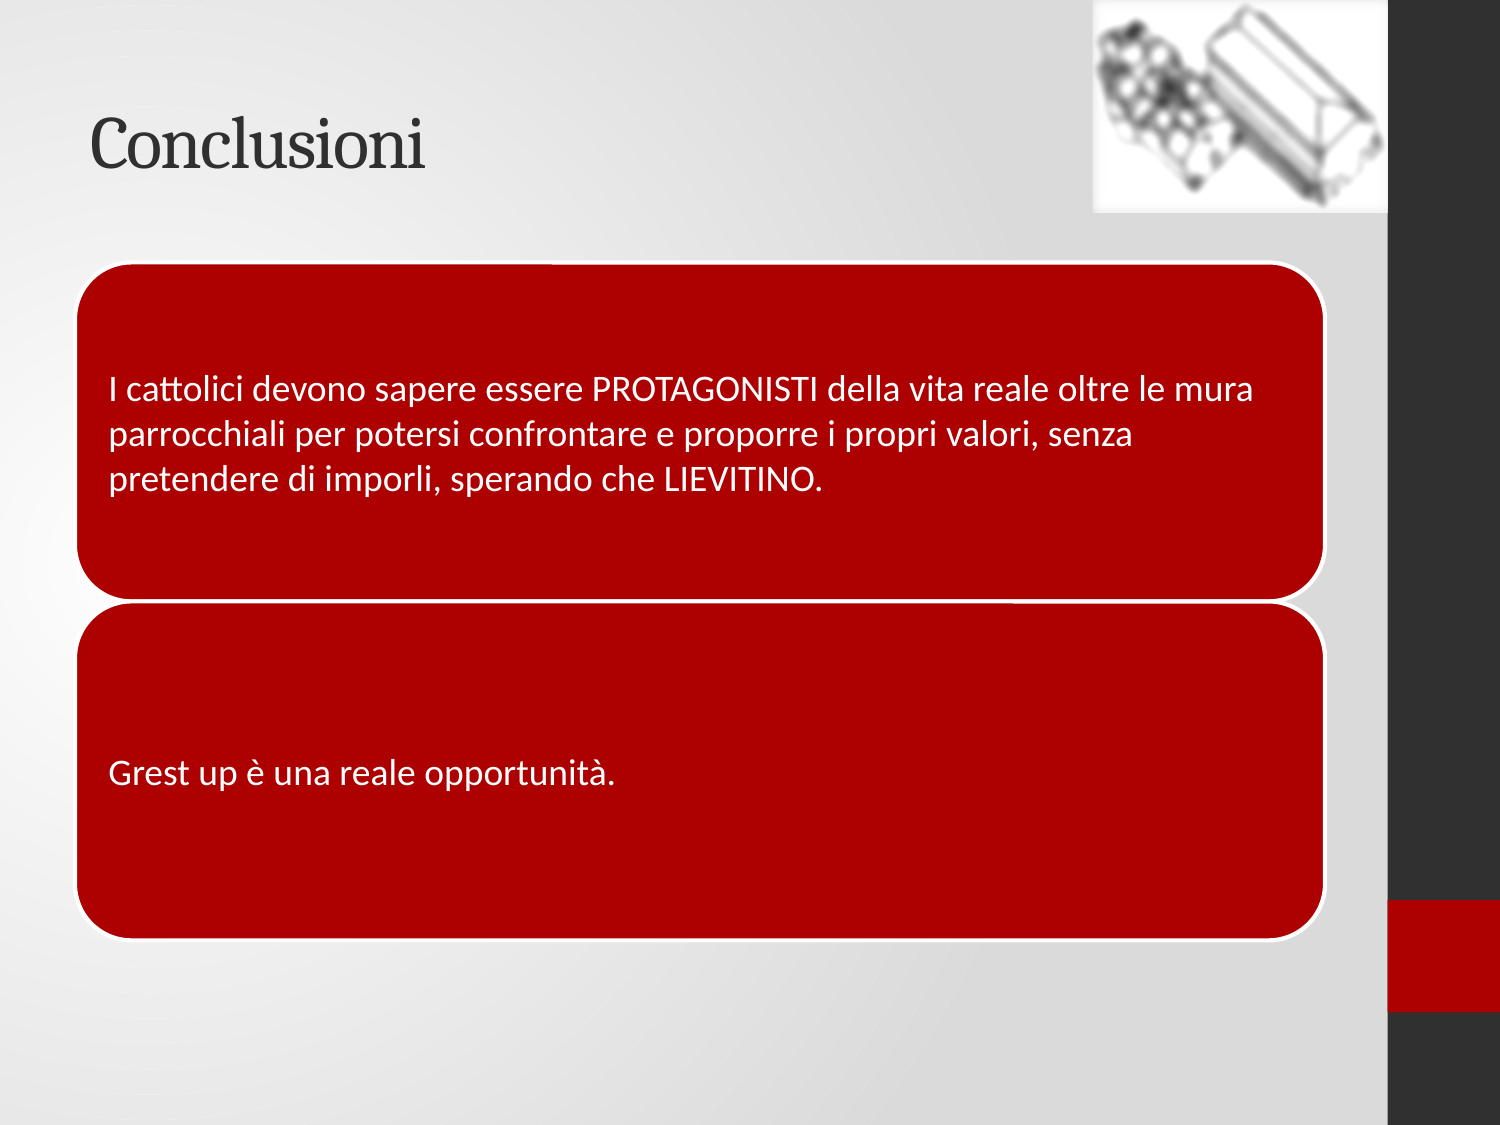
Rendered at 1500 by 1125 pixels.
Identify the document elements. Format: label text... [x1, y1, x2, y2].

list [74, 261, 1326, 941]
title Conclusioni [75, 45, 1325, 233]
